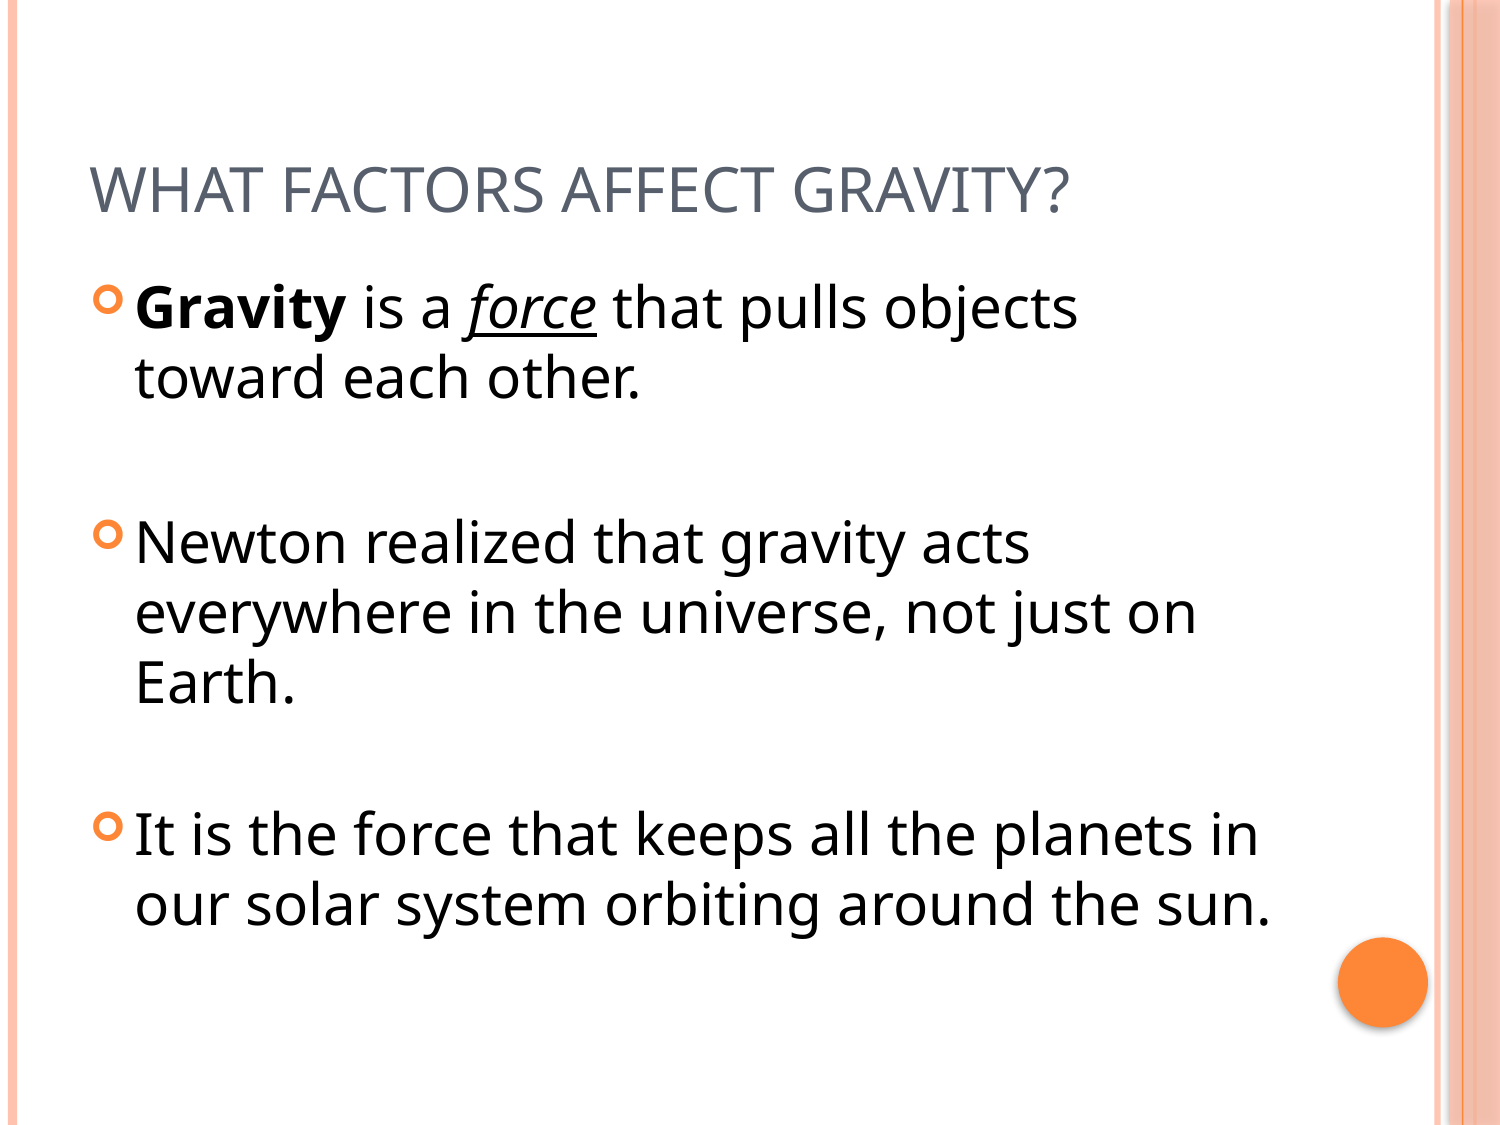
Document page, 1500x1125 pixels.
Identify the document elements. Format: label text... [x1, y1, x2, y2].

title What factors affect gravity? [75, 45, 1300, 233]
list Gravity is a force that pulls objects toward each other. Newton realized that gravity acts everywhere in the universe, not just on Earth. It is the force that keeps all the planets in our solar system orbiting around the sun. [75, 262, 1300, 1062]
